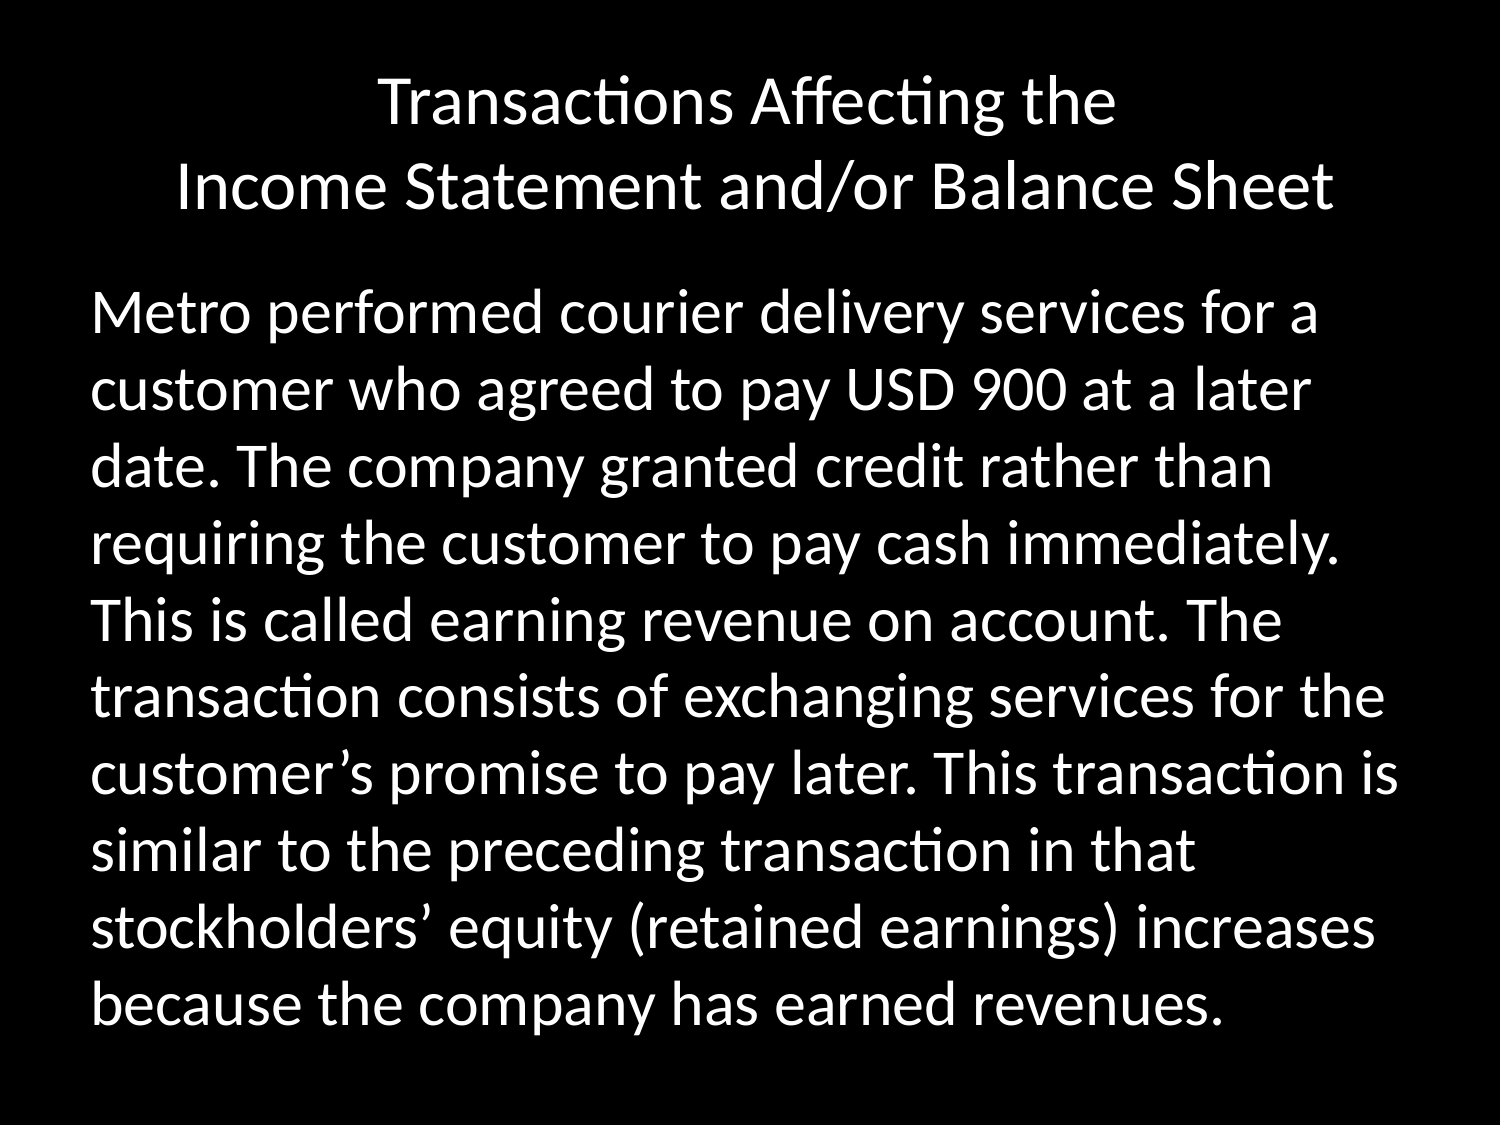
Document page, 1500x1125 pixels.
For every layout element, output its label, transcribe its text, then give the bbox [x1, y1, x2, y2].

title Transactions Affecting the Income Statement and/or Balance Sheet [37, 45, 1475, 233]
list Metro performed courier delivery services for a customer who agreed to pay USD 900 at a later date. The company granted credit rather than requiring the customer to pay cash immediately. This is called earning revenue on account. The transaction consists of exchanging services for the customer’s promise to pay later. This transaction is similar to the preceding transaction in that stockholders’ equity (retained earnings) increases because the company has earned revenues. [75, 262, 1425, 1100]
